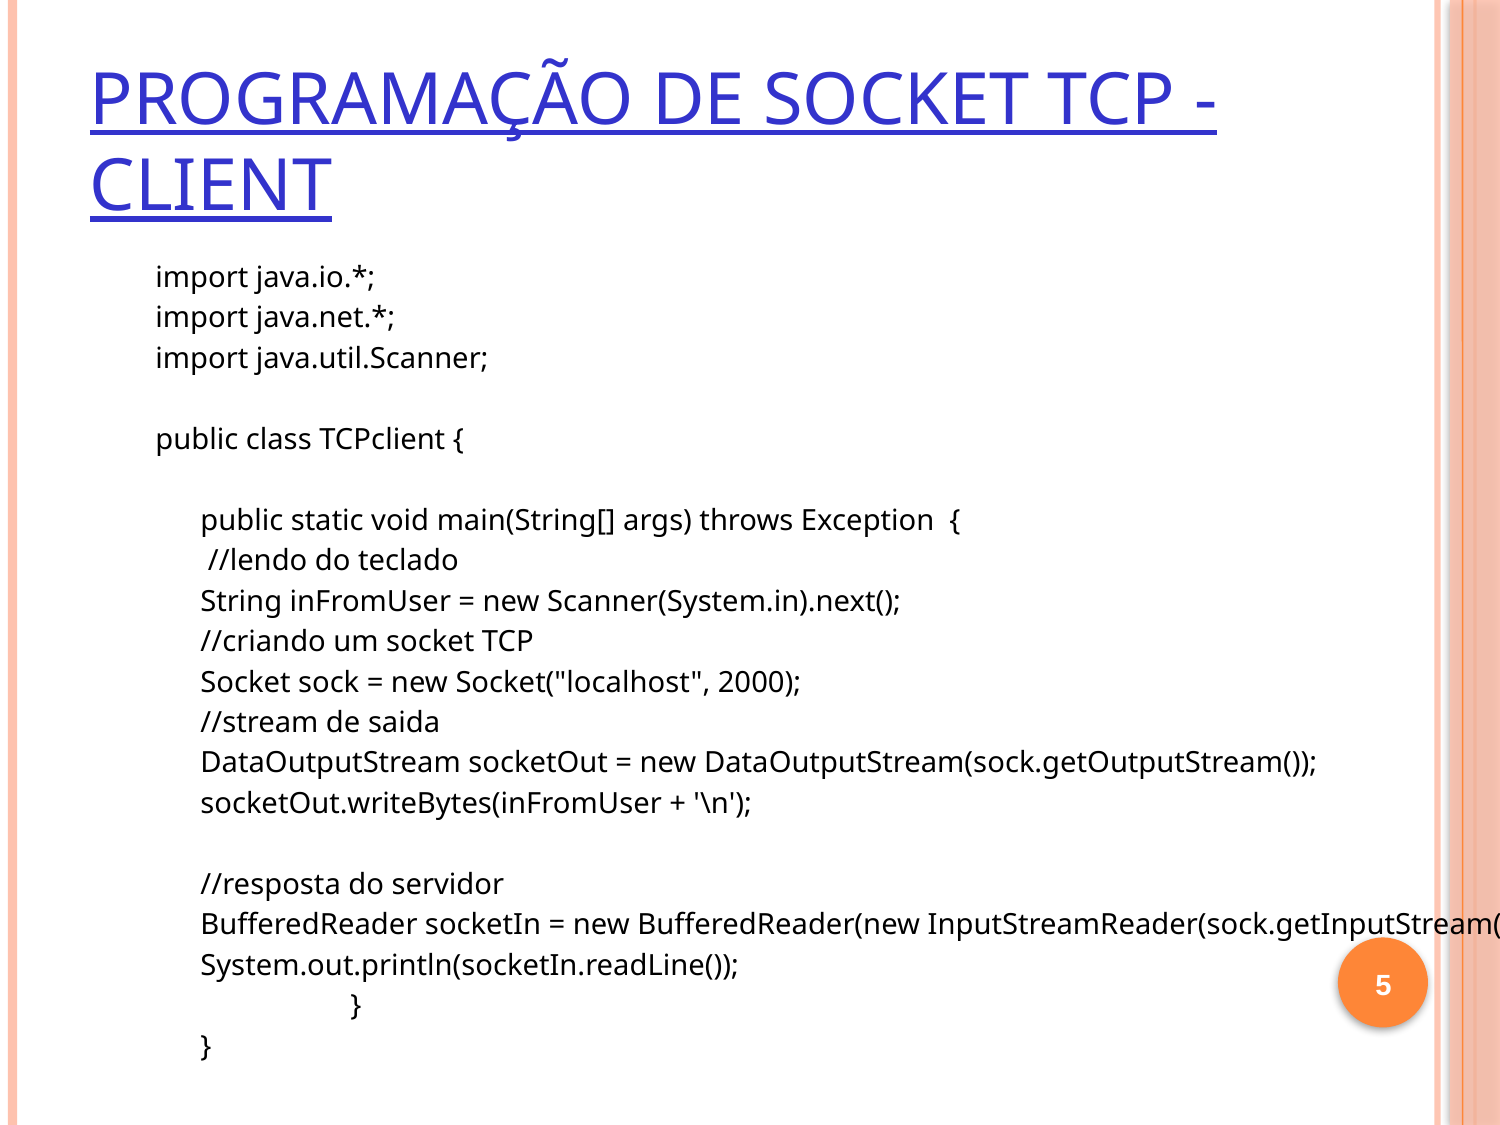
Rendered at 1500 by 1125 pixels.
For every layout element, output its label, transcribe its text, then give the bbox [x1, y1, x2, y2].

slide_number 5 [1333, 940, 1434, 1027]
list import java.io.*; import java.net.*; import java.util.Scanner; public class TCPclient { public static void main(String[] args) throws Exception { //lendo do teclado String inFromUser = new Scanner(System.in).next(); //criando um socket TCP Socket sock = new Socket("localhost", 2000); //stream de saida DataOutputStream socketOut = new DataOutputStream(sock.getOutputStream()); socketOut.writeBytes(inFromUser + '\n'); //resposta do servidor BufferedReader socketIn = new BufferedReader(new InputStreamReader(sock.getInputStream())); System.out.println(socketIn.readLine()); } } [140, 257, 1500, 1090]
title Programação de Socket TCP - Client [75, 45, 1300, 233]
